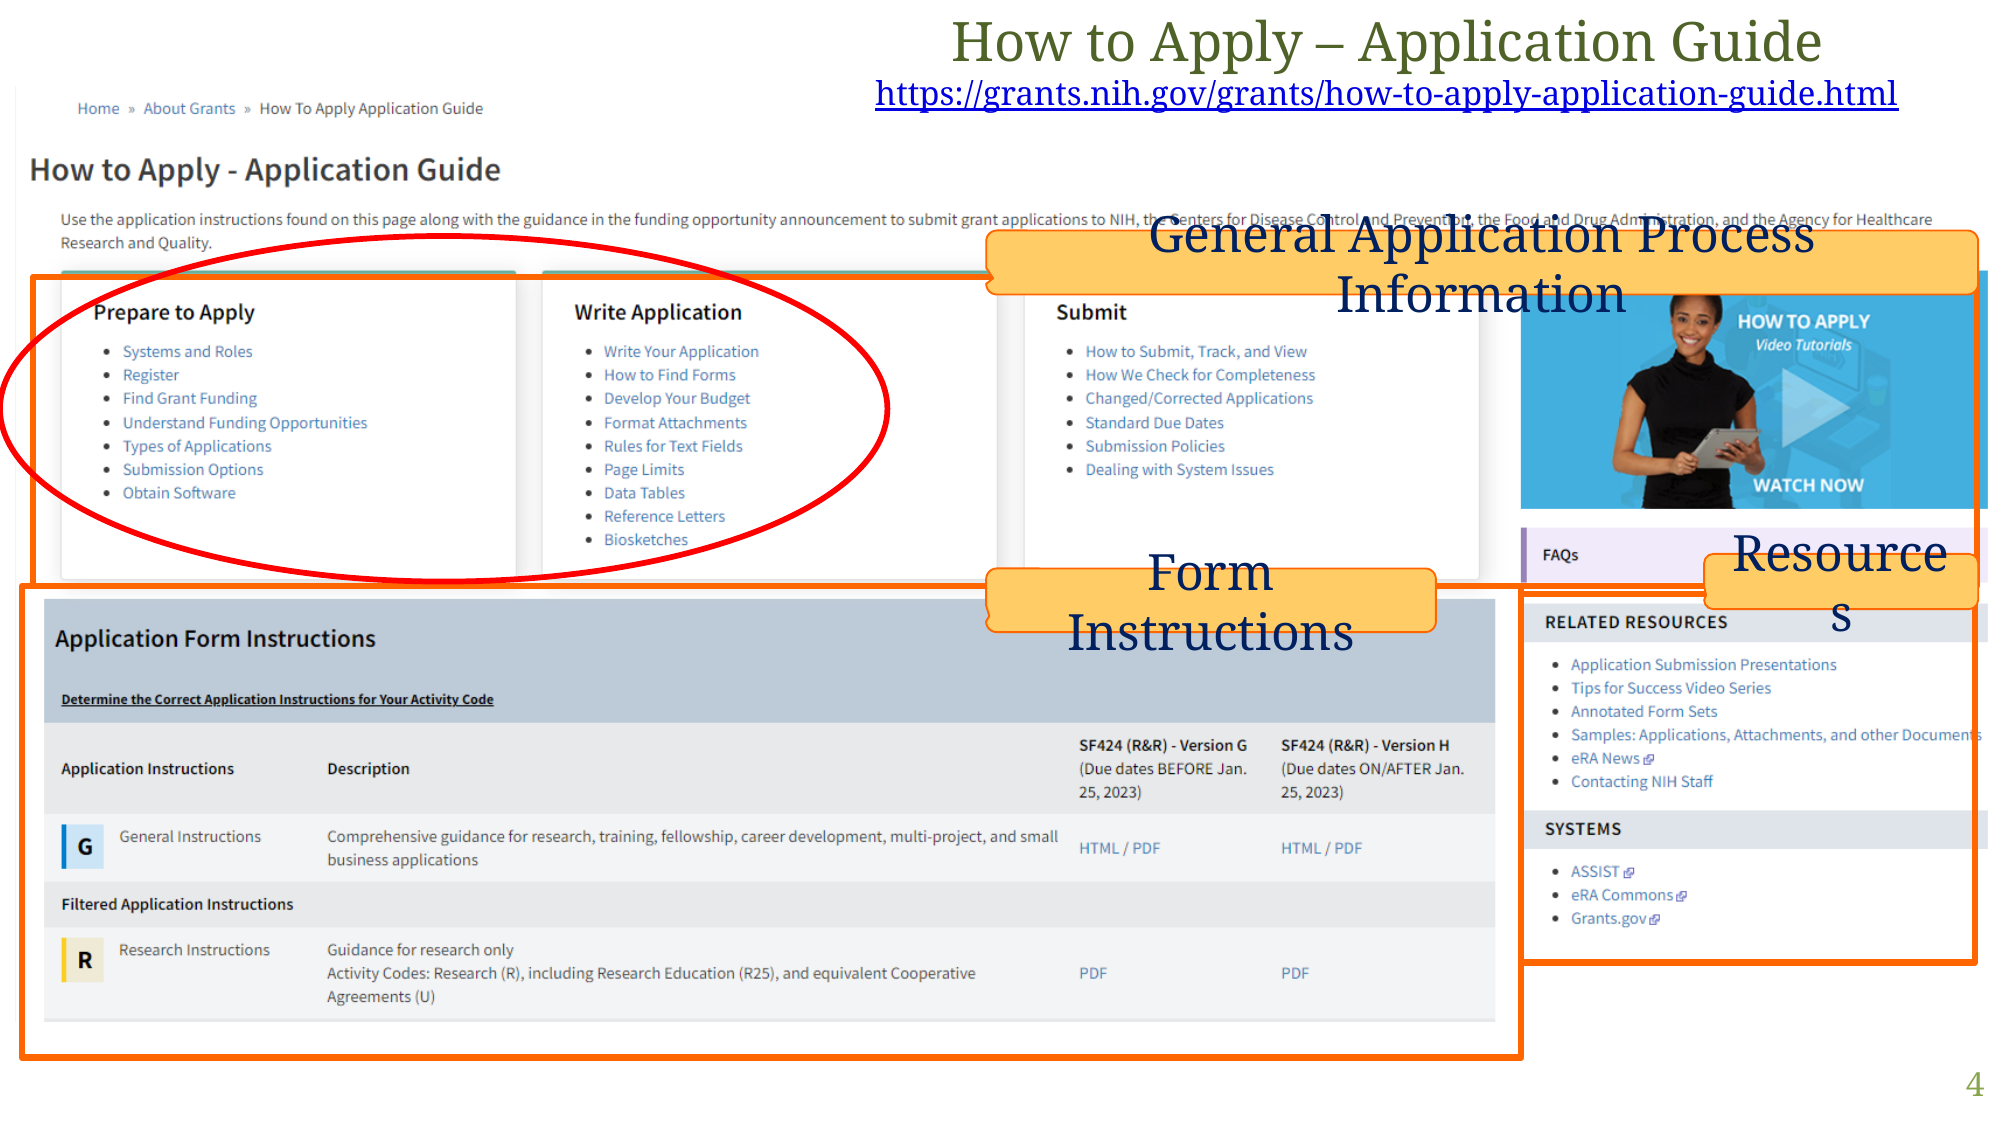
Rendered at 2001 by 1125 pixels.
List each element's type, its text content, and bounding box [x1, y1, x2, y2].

title How to Apply – Application Guide https://grants.nih.gov/grants/how-to-apply-application-guide.html [787, 0, 1988, 84]
picture [14, 86, 2000, 1022]
text_box [0, 372, 9, 446]
text_box [21, 1035, 1522, 1059]
slide_number 4 [1925, 1049, 2000, 1123]
